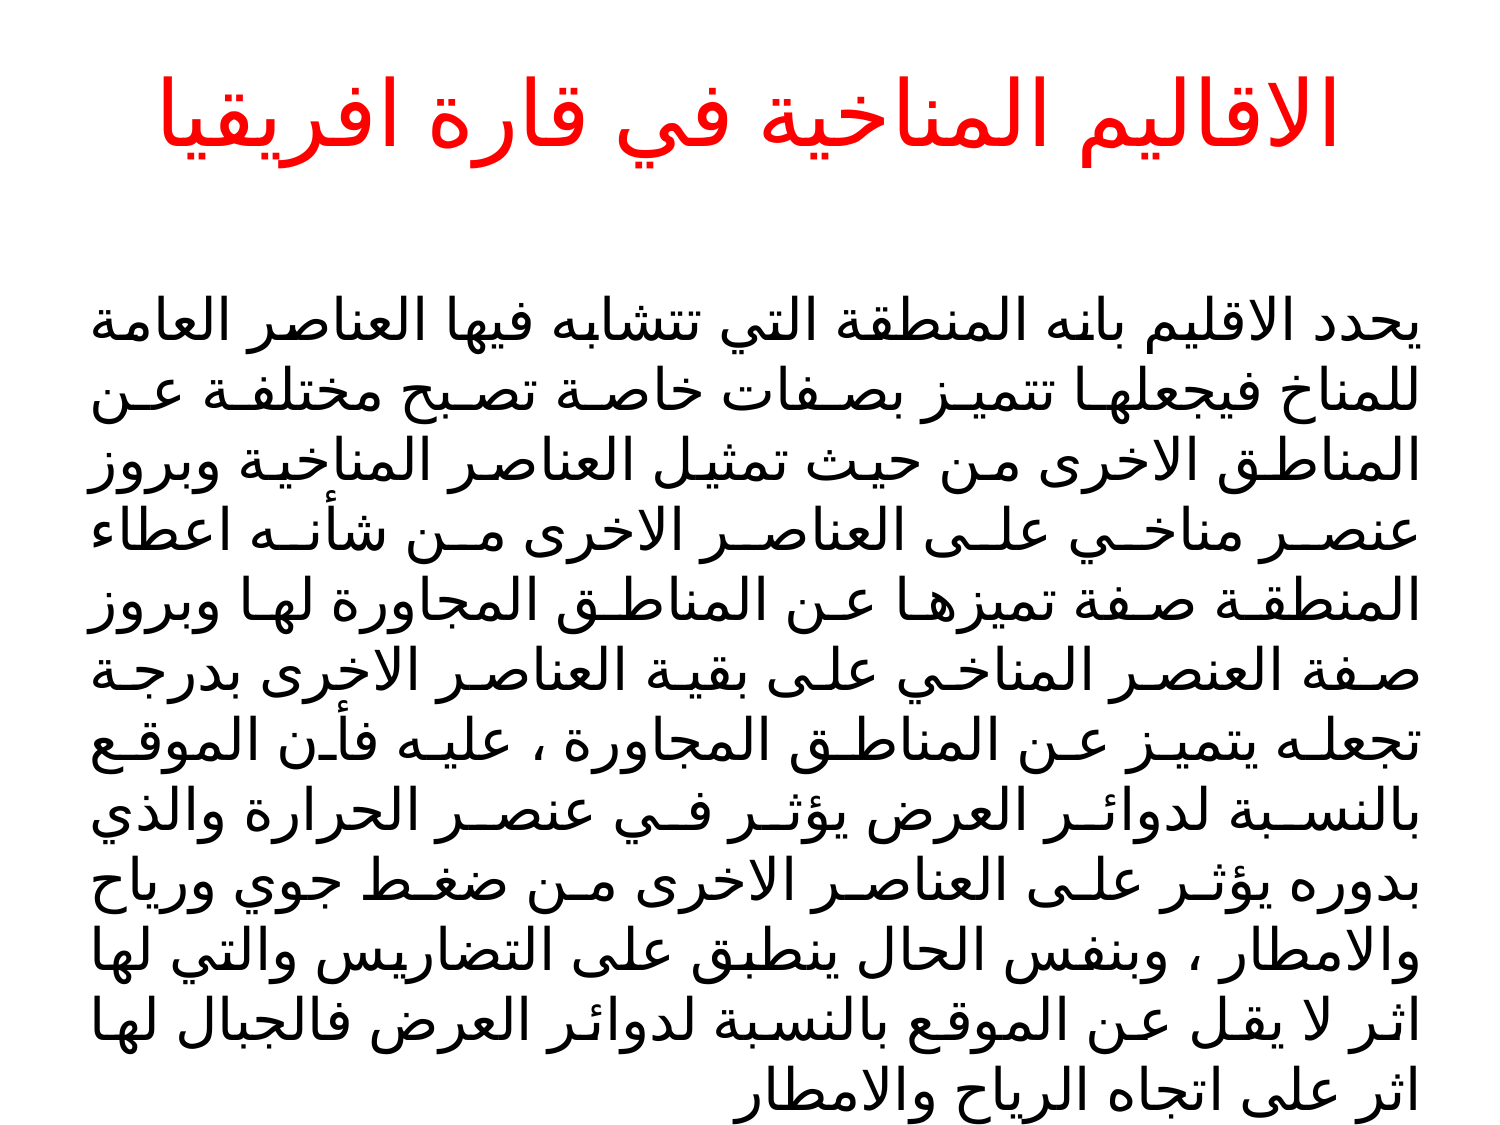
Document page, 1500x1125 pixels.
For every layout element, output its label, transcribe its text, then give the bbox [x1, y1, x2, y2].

title الاقاليم المناخية في قارة افريقيا [75, 45, 1425, 175]
text_box يحدد الاقليم بانه المنطقة التي تتشابه فيها العناصر العامة للمناخ فيجعلها تتميز بصفات خاصة تصبح مختلفة عن المناطق الاخرى من حيث تمثيل العناصر المناخية وبروز عنصر مناخي على العناصر الاخرى من شأنه اعطاء المنطقة صفة تميزها عن المناطق المجاورة لها وبروز صفة العنصر المناخي على بقية العناصر الاخرى بدرجة تجعله يتميز عن المناطق المجاورة ، عليه فأن الموقع بالنسبة لدوائر العرض يؤثر في عنصر الحرارة والذي بدوره يؤثر على العناصر الاخرى من ضغط جوي ورياح والامطار ، وبنفس الحال ينطبق على التضاريس والتي لها اثر لا يقل عن الموقع بالنسبة لدوائر العرض فالجبال لها اثر على اتجاه الرياح والامطار [74, 274, 1438, 1125]
